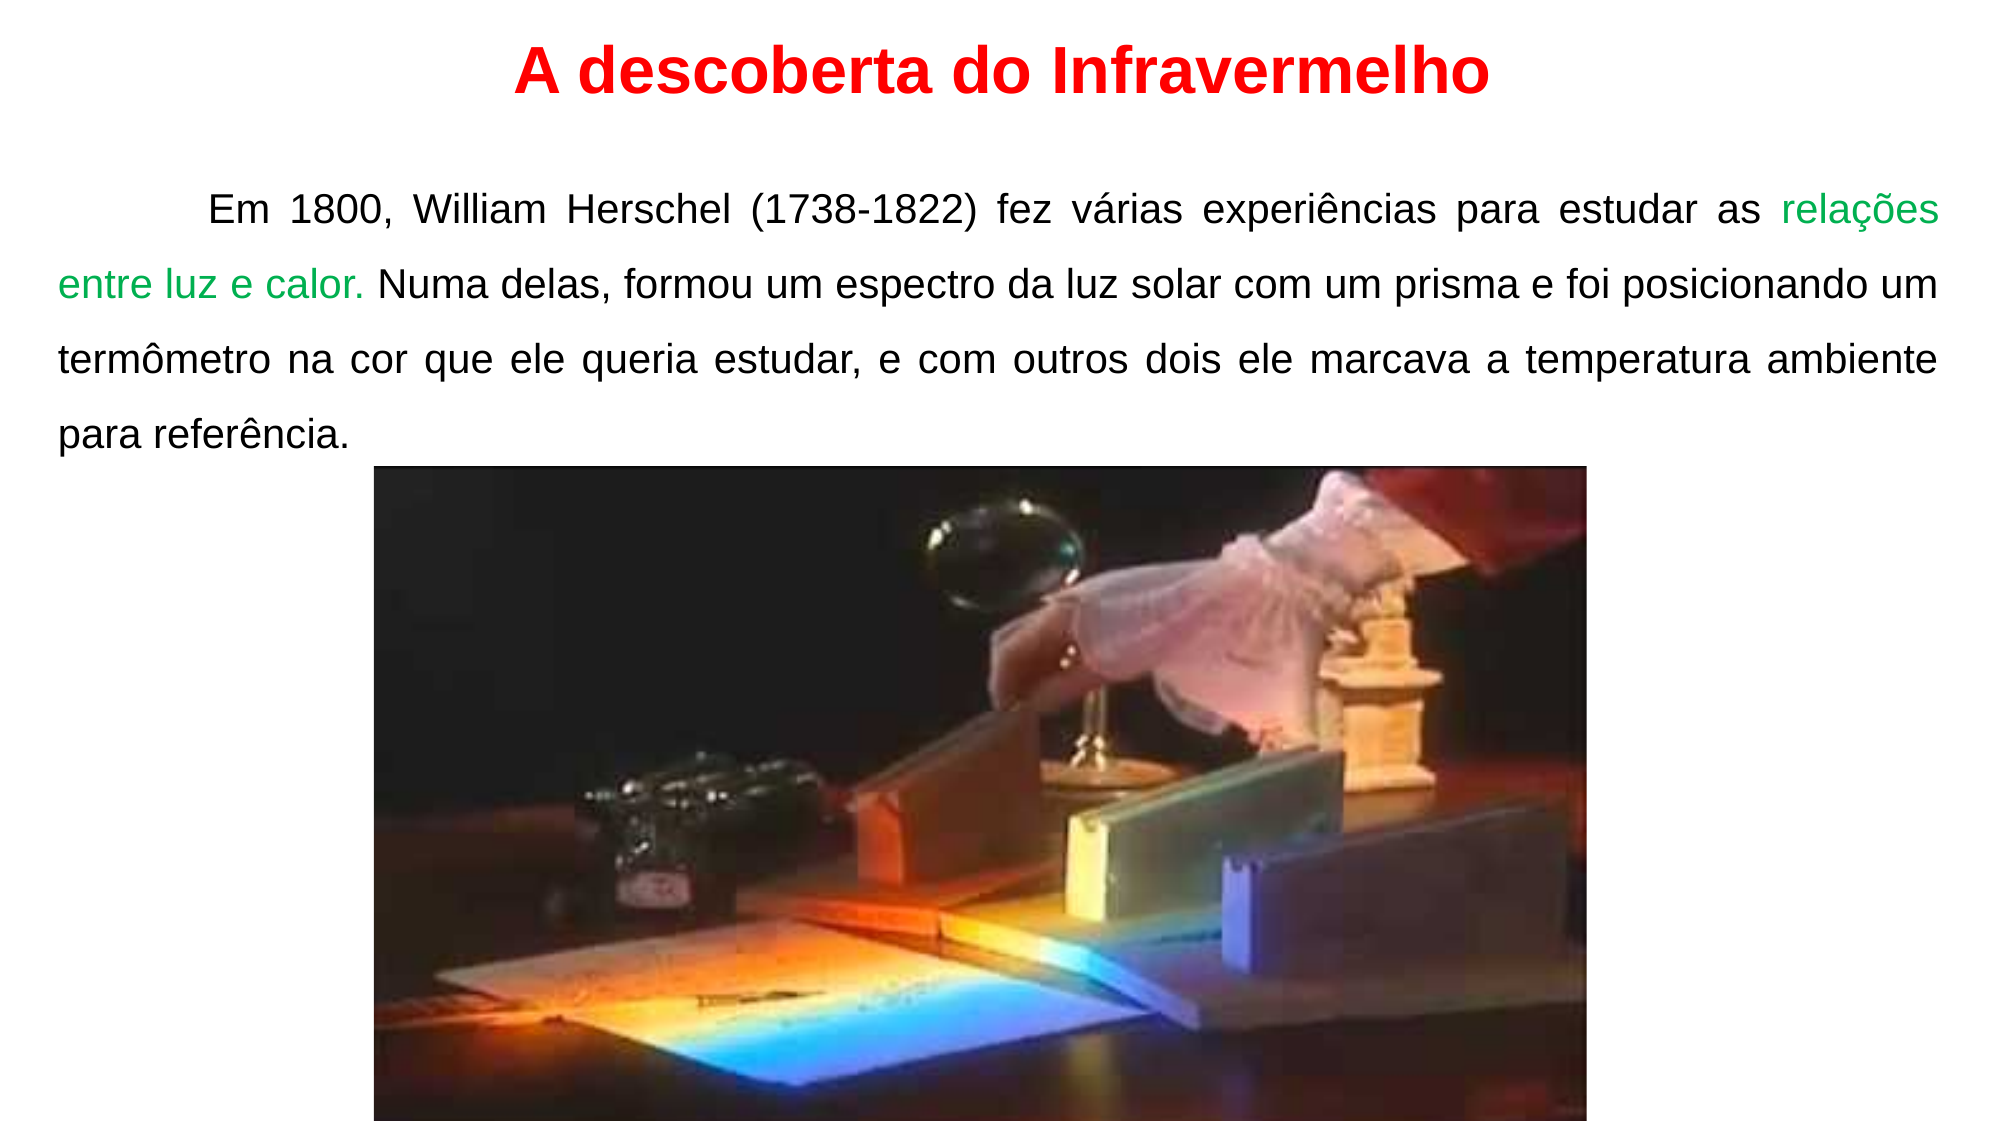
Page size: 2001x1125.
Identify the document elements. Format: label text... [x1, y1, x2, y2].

text_box Em 1800, William Herschel (1738-1822) fez várias experiências para estudar as relações entre luz e calor. Numa delas, formou um espectro da luz solar com um prisma e foi posicionando um termômetro na cor que ele queria estudar, e com outros dois ele marcava a temperatura ambiente para referência. [43, 148, 1955, 464]
text_box A descoberta do Infravermelho [0, 19, 2000, 114]
picture [373, 465, 1587, 1121]
